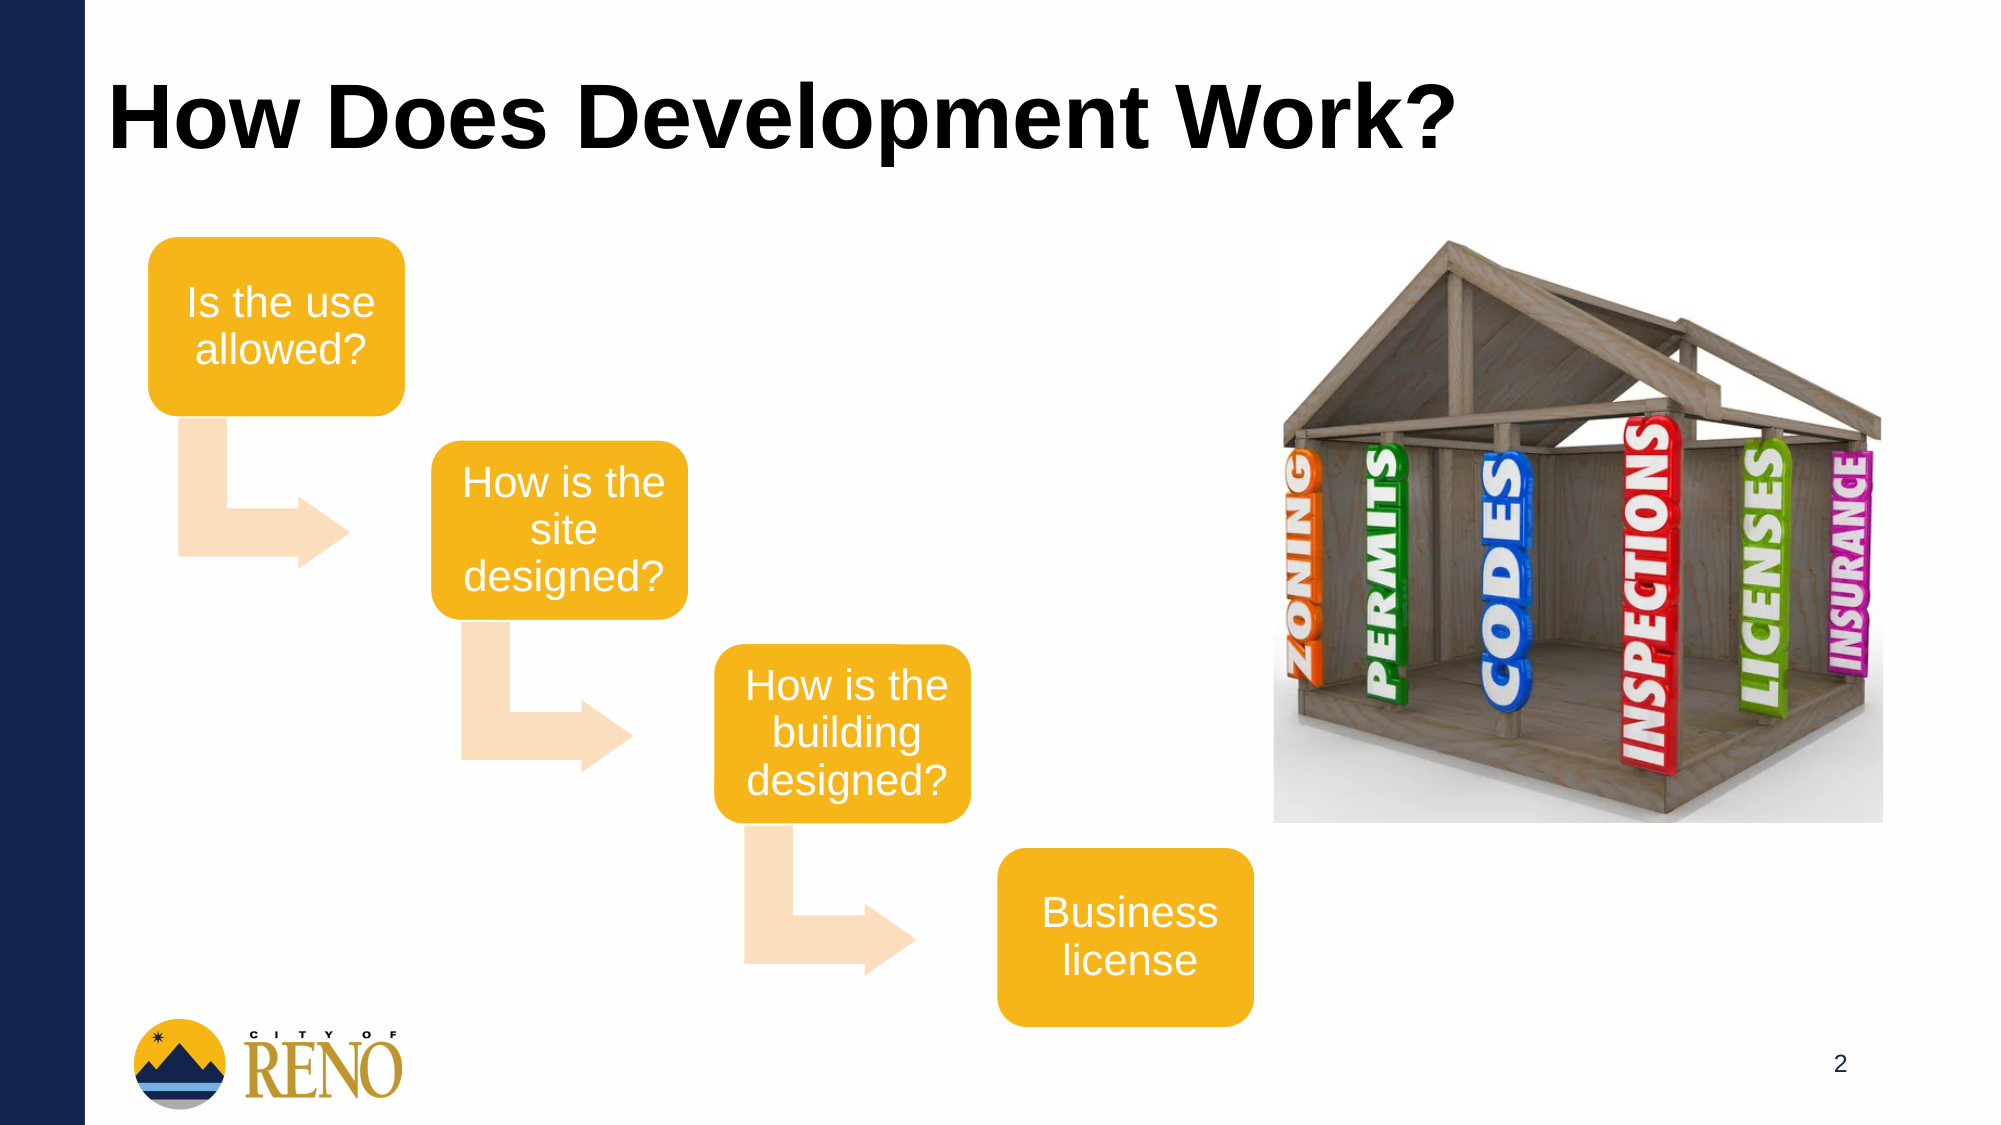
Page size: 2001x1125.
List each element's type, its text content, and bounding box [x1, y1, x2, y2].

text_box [76, 231, 1386, 1033]
picture [61, 0, 2001, 1125]
slide_number 2 [1412, 1032, 1863, 1093]
title How Does Development Work? [92, 6, 2000, 232]
